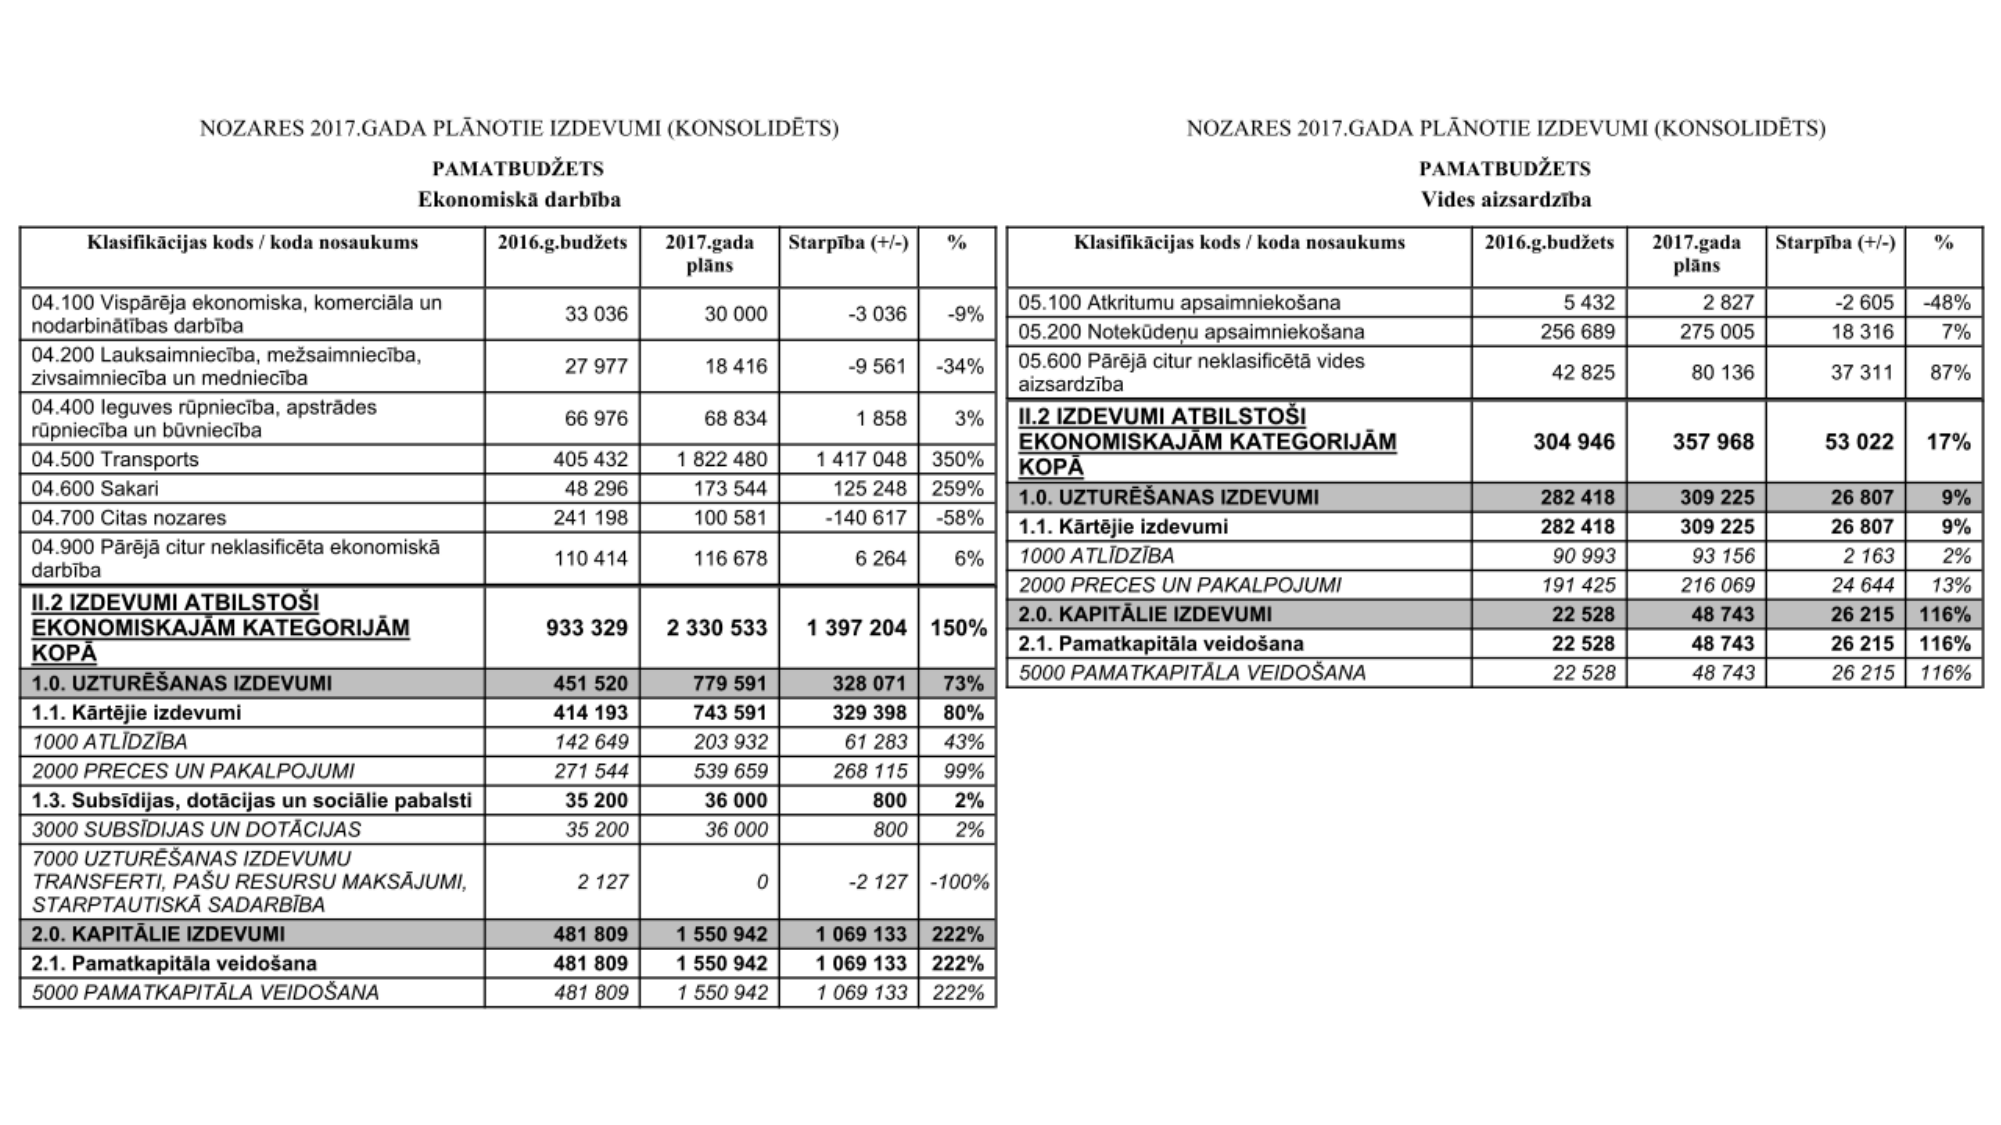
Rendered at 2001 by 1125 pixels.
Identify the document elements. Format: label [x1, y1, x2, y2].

picture [14, 113, 1988, 1011]
